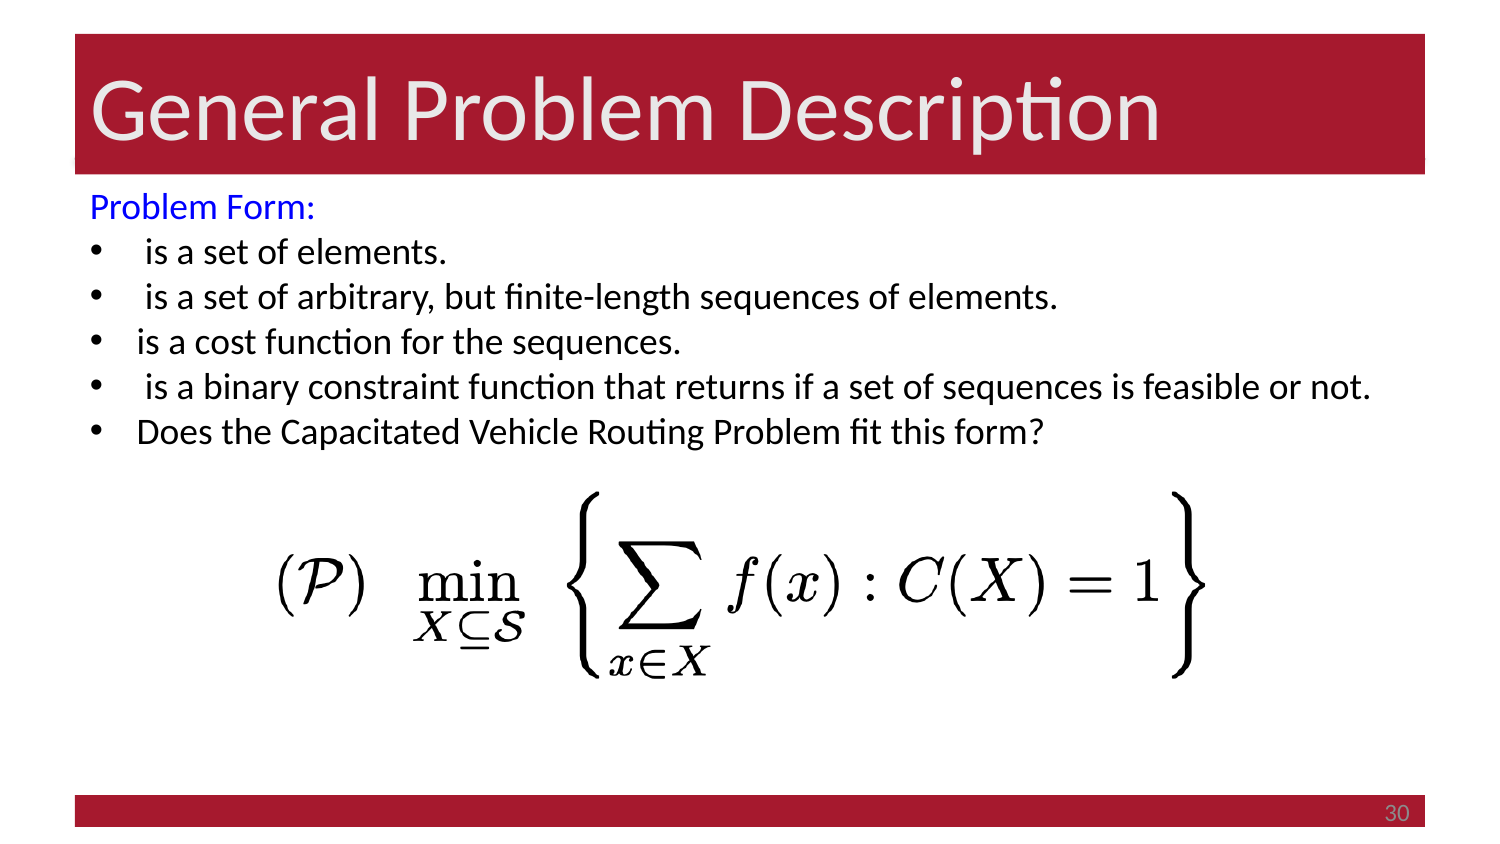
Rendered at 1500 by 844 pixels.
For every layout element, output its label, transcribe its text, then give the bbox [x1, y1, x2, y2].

title General Problem Description [75, 33, 1425, 175]
picture [251, 461, 1249, 732]
